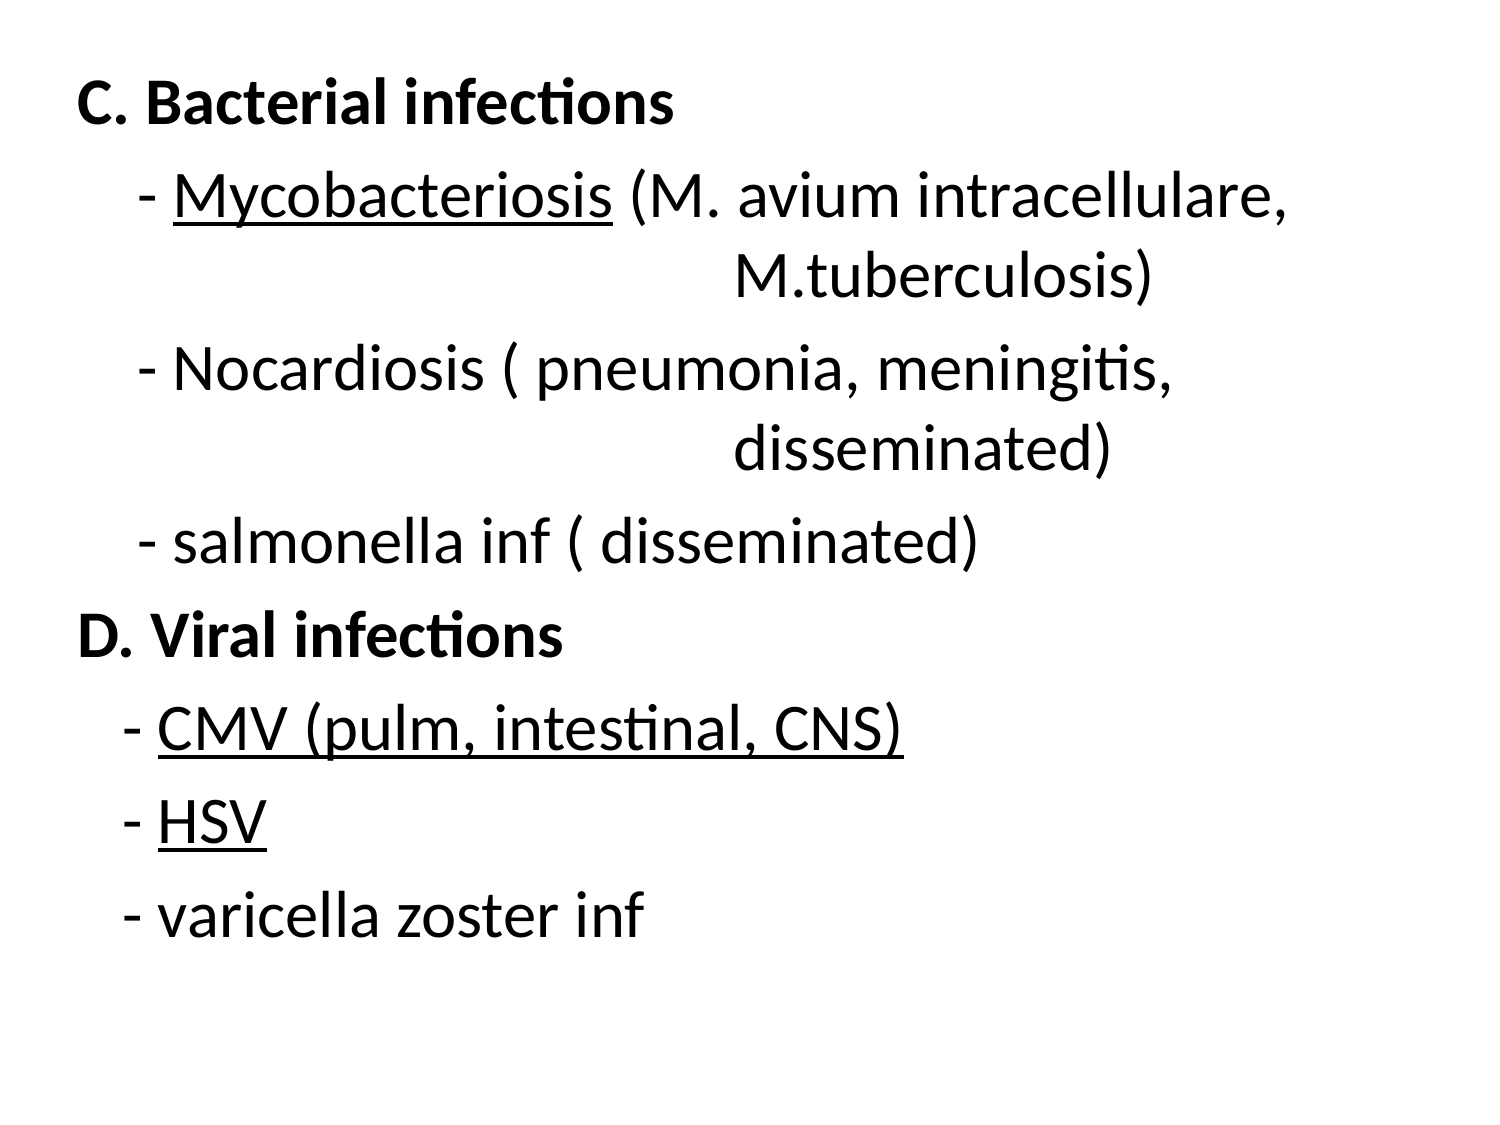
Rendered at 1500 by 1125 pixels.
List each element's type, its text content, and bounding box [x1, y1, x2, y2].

list C. Bacterial infections - Mycobacteriosis (M. avium intracellulare, M.tuberculosis) - Nocardiosis ( pneumonia, meningitis, disseminated) - salmonella inf ( disseminated) D. Viral infections - CMV (pulm, intestinal, CNS) - HSV - varicella zoster inf [62, 50, 1400, 1005]
